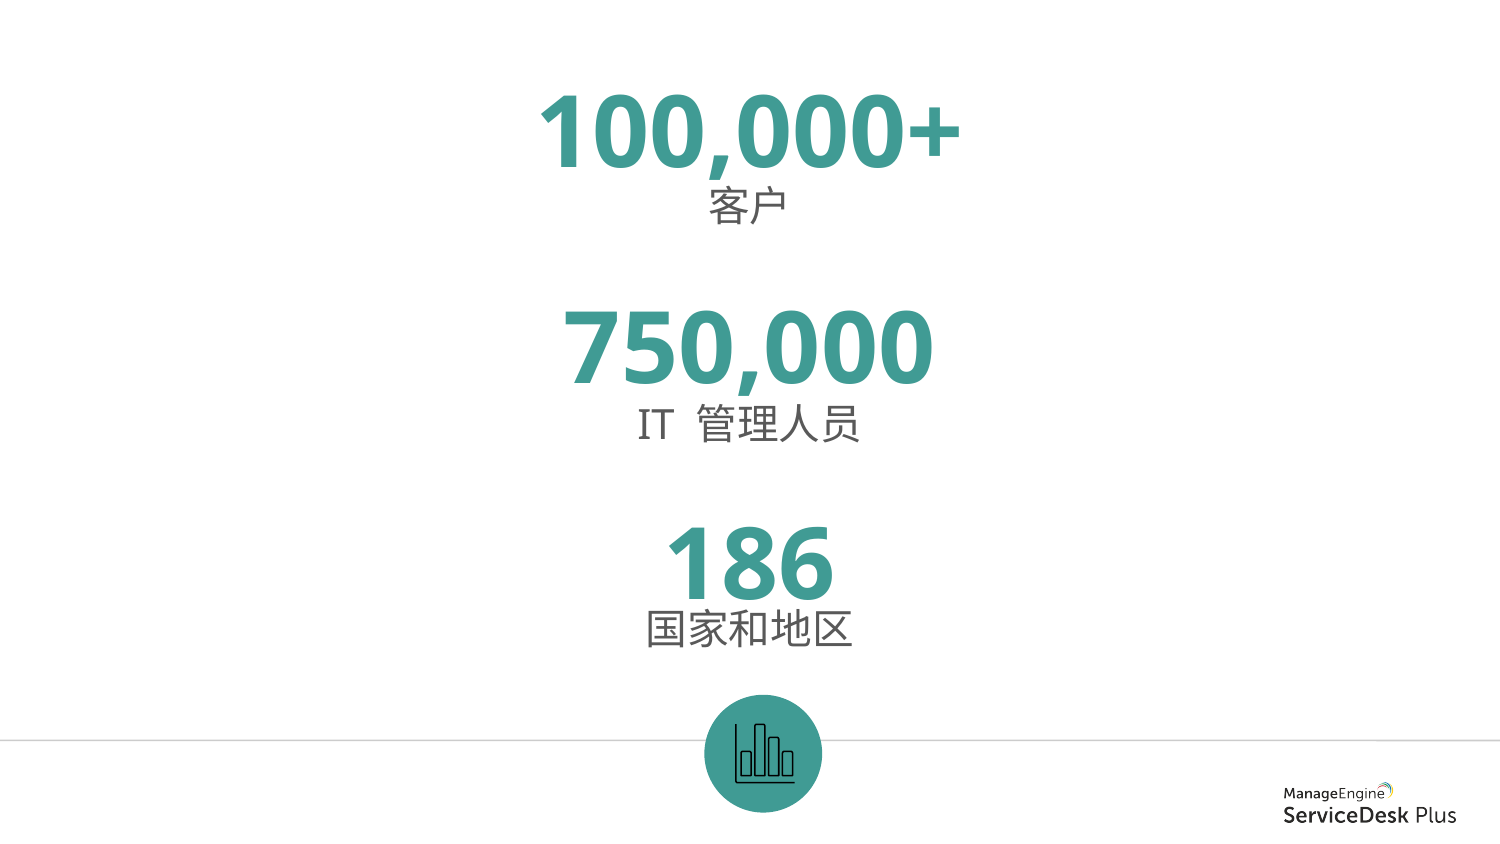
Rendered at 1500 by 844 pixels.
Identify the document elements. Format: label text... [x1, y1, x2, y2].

text_box 国家和地区 [112, 587, 1388, 664]
text_box IT 管理人员 [112, 382, 1388, 459]
text_box [754, 724, 765, 776]
picture [1282, 782, 1456, 824]
text_box 客户 [112, 165, 1388, 241]
text_box 100,000+ [112, 56, 1388, 165]
text_box [735, 724, 795, 783]
text_box 186 [112, 487, 1388, 587]
text_box [782, 751, 793, 776]
text_box [741, 751, 752, 776]
text_box 750,000 [112, 271, 1388, 382]
text_box [768, 737, 779, 776]
